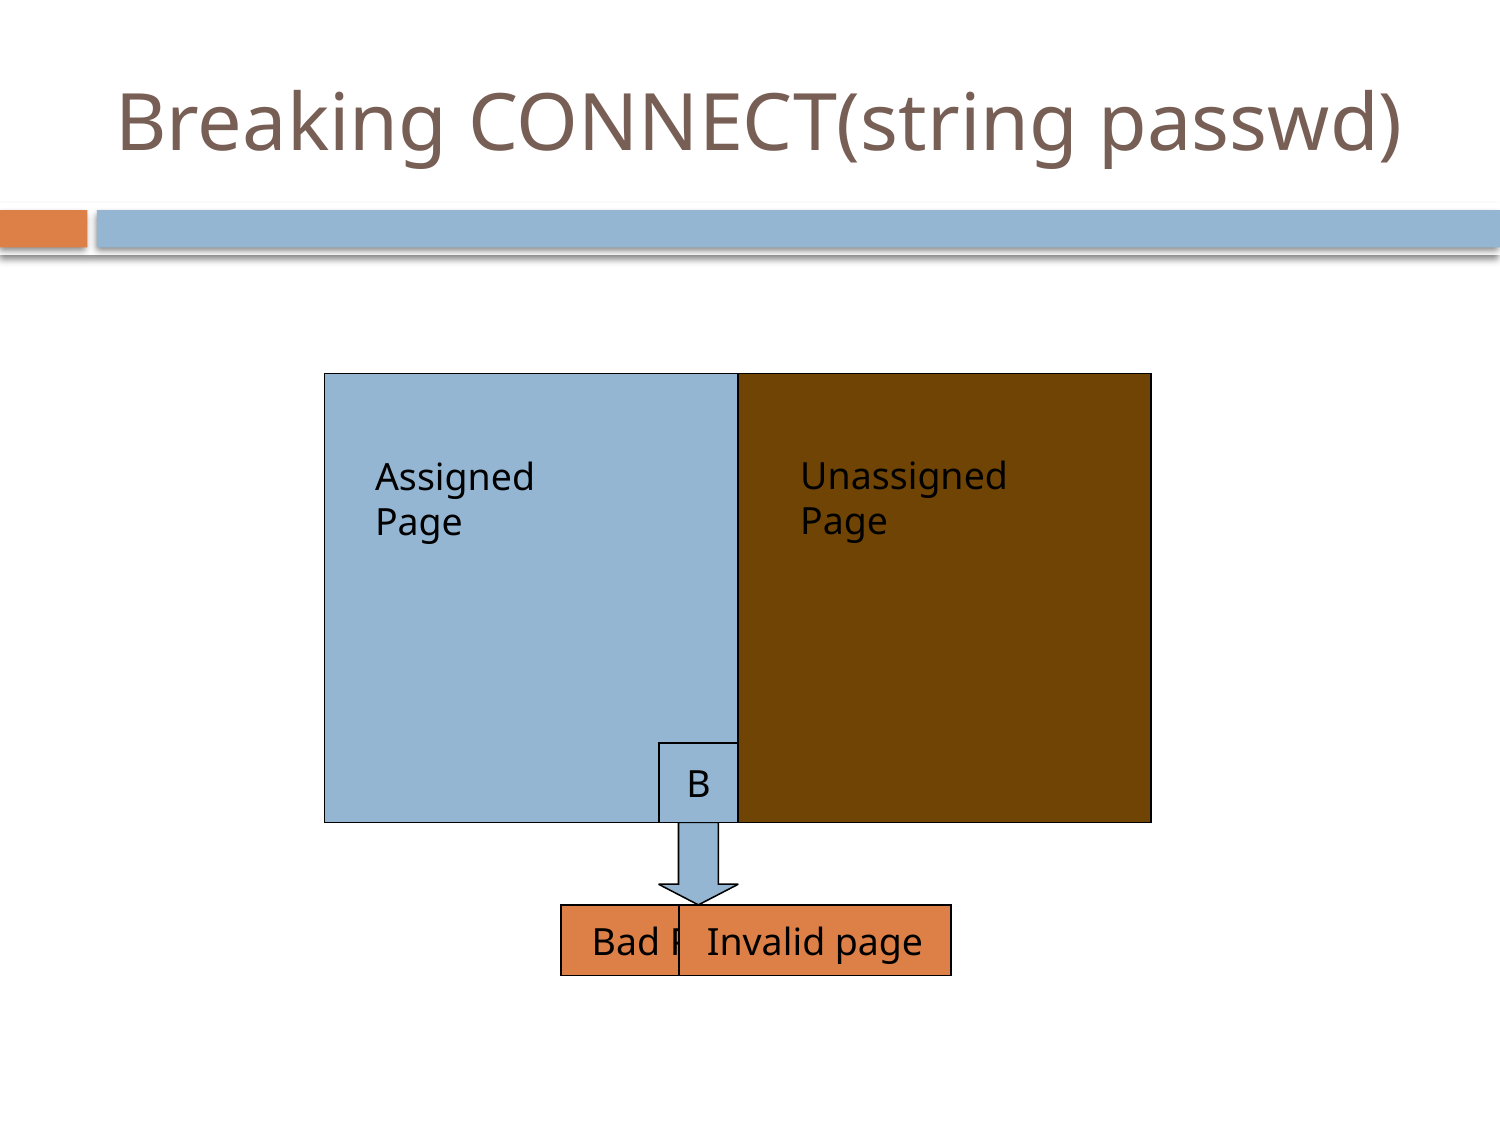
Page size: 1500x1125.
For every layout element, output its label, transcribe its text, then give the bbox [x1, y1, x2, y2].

text_box [737, 373, 1152, 823]
text_box [658, 823, 739, 904]
text_box [324, 373, 737, 823]
text_box Bad Passwd [560, 904, 679, 976]
text_box Assigned Page [360, 445, 632, 551]
text_box Unassigned Page [785, 444, 1057, 549]
title Breaking CONNECT(string passwd) [100, 37, 1438, 200]
text_box Invalid page [679, 904, 951, 976]
text_box B [659, 743, 739, 823]
